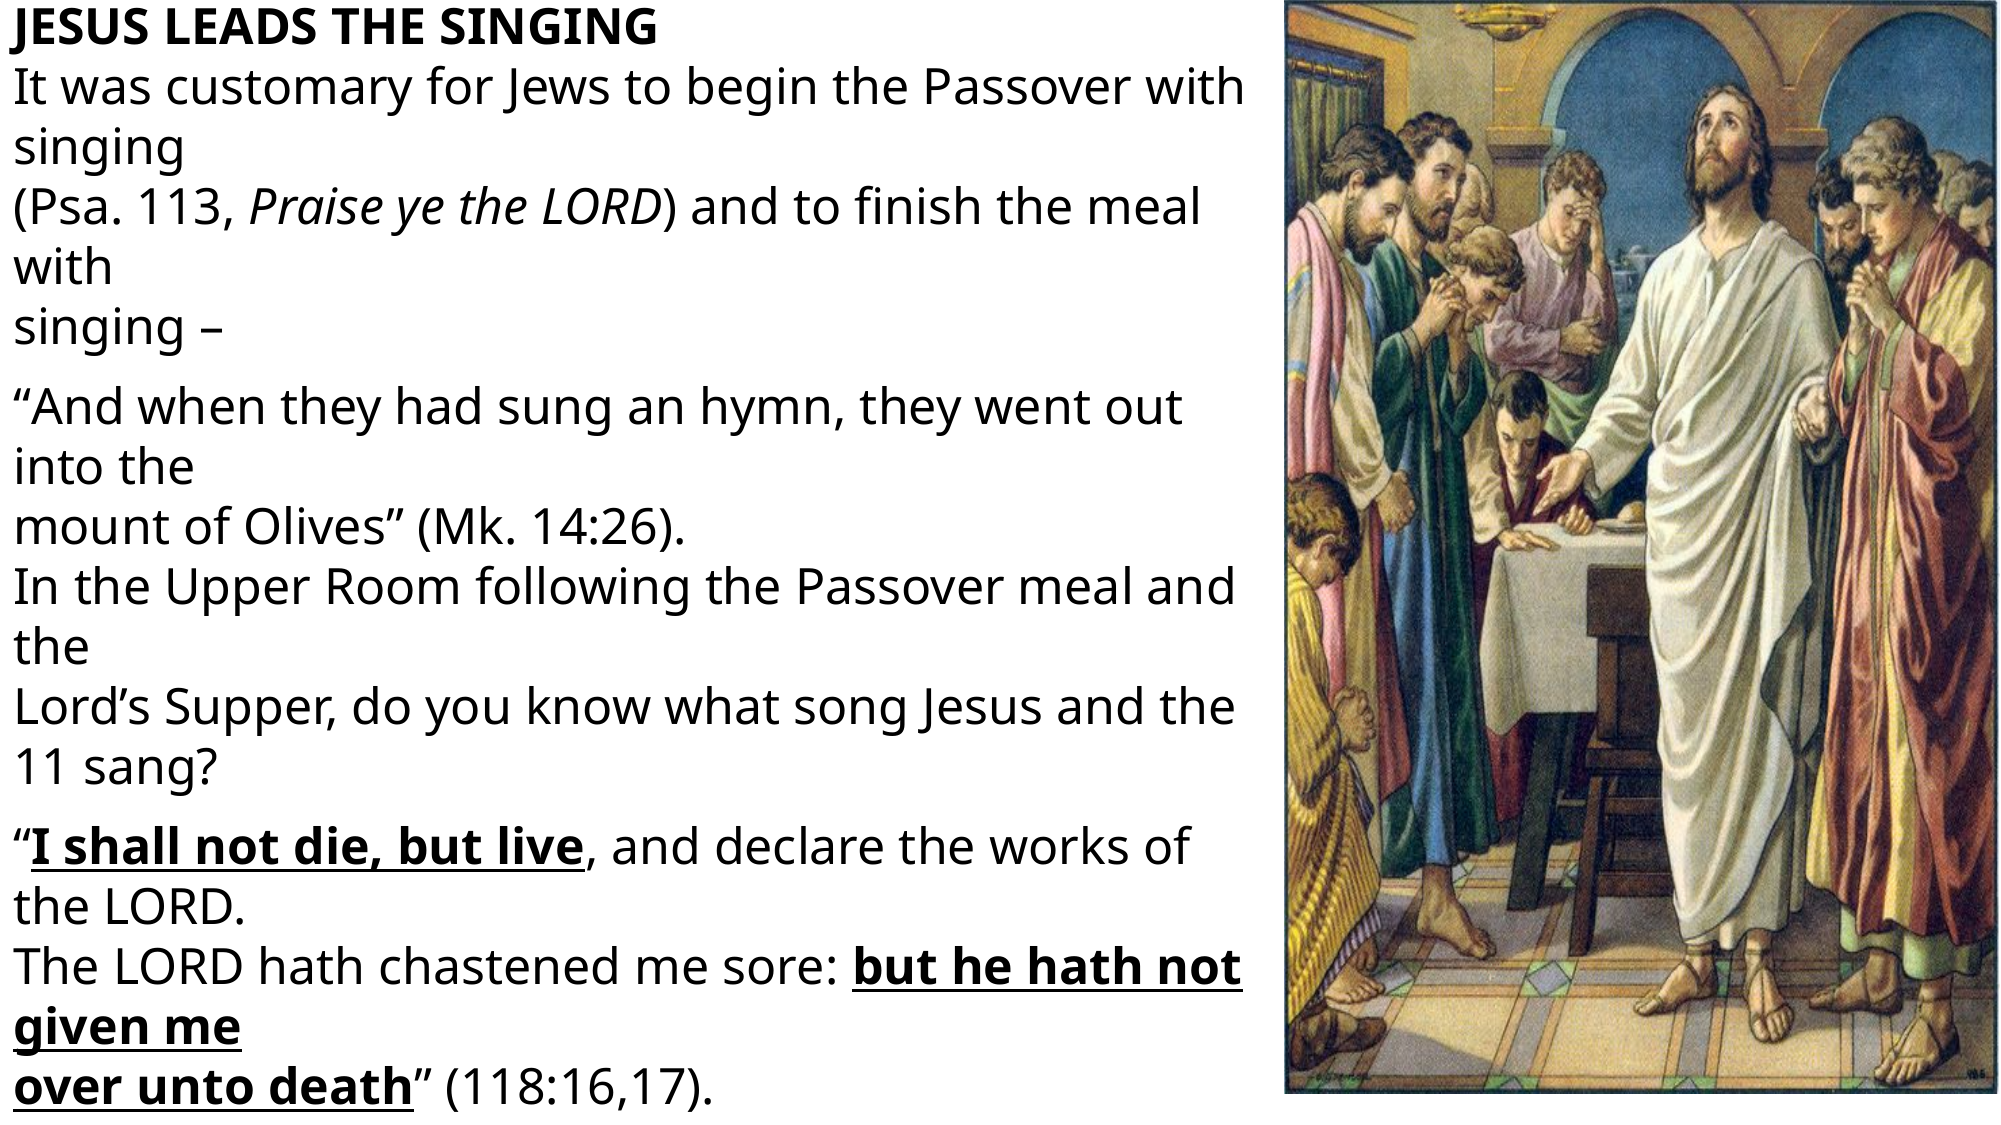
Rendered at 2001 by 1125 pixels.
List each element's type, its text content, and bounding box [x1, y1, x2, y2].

text_box JESUS LEADS THE SINGING It was customary for Jews to begin the Passover with singing (Psa. 113, Praise ye the LORD) and to finish the meal with singing – “And when they had sung an hymn, they went out into the mount of Olives” (Mk. 14:26). In the Upper Room following the Passover meal and the Lord’s Supper, do you know what song Jesus and the 11 sang? “I shall not die, but live, and declare the works of the LORD. The LORD hath chastened me sore: but he hath not given me over unto death” (118:16,17). The apostles were oblivious to what He was about to do. “The stone which the builders refuses is become the head stone of the corner. This is the LORD’s doing; it is marvelous in our eyes” (118:22,23). Though rejected then, Christ will become the Capstone of the kingdom during His millennial reign. [0, 0, 1285, 1125]
picture [1284, 0, 2000, 1094]
